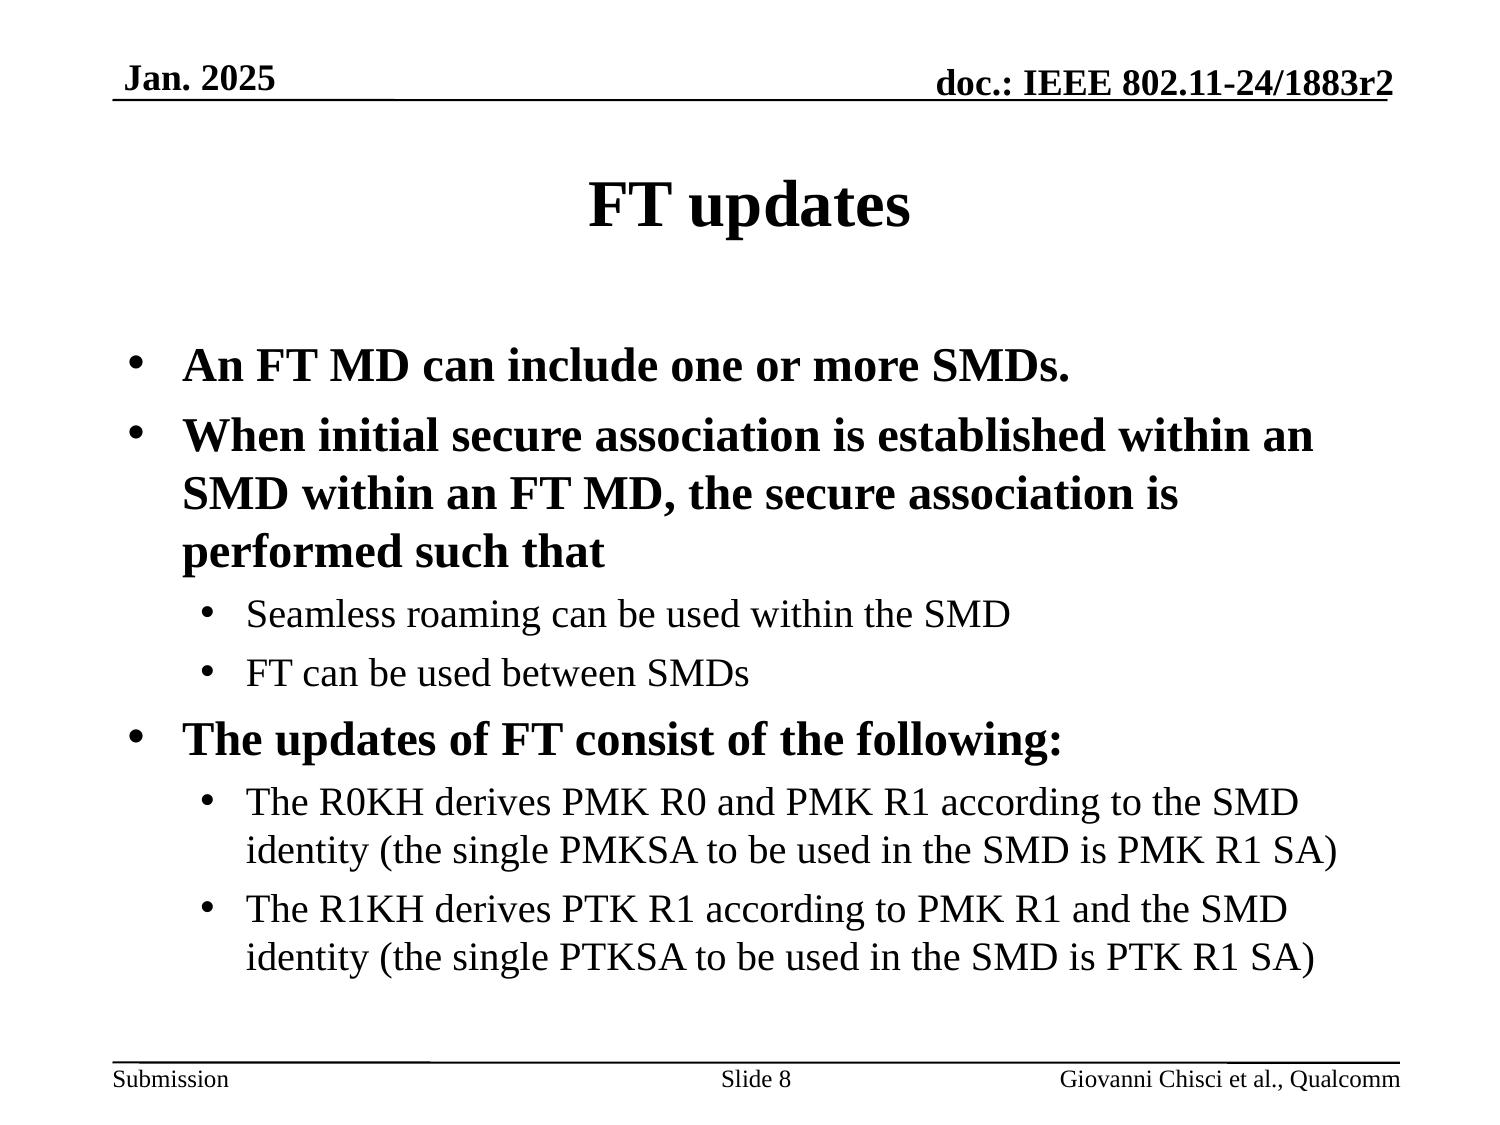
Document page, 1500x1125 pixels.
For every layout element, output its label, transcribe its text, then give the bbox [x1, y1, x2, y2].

slide_number Slide 8 [712, 1061, 800, 1123]
footer Giovanni Chisci et al., Qualcomm [878, 1061, 1402, 1093]
list An FT MD can include one or more SMDs. When initial secure association is established within an SMD within an FT MD, the secure association is performed such that Seamless roaming can be used within the SMD FT can be used between SMDs The updates of FT consist of the following: The R0KH derives PMK R0 and PMK R1 according to the SMD identity (the single PMKSA to be used in the SMD is PMK R1 SA) The R1KH derives PTK R1 according to PMK R1 and the SMD identity (the single PTKSA to be used in the SMD is PTK R1 SA) [112, 324, 1388, 1000]
title FT updates [112, 112, 1388, 288]
